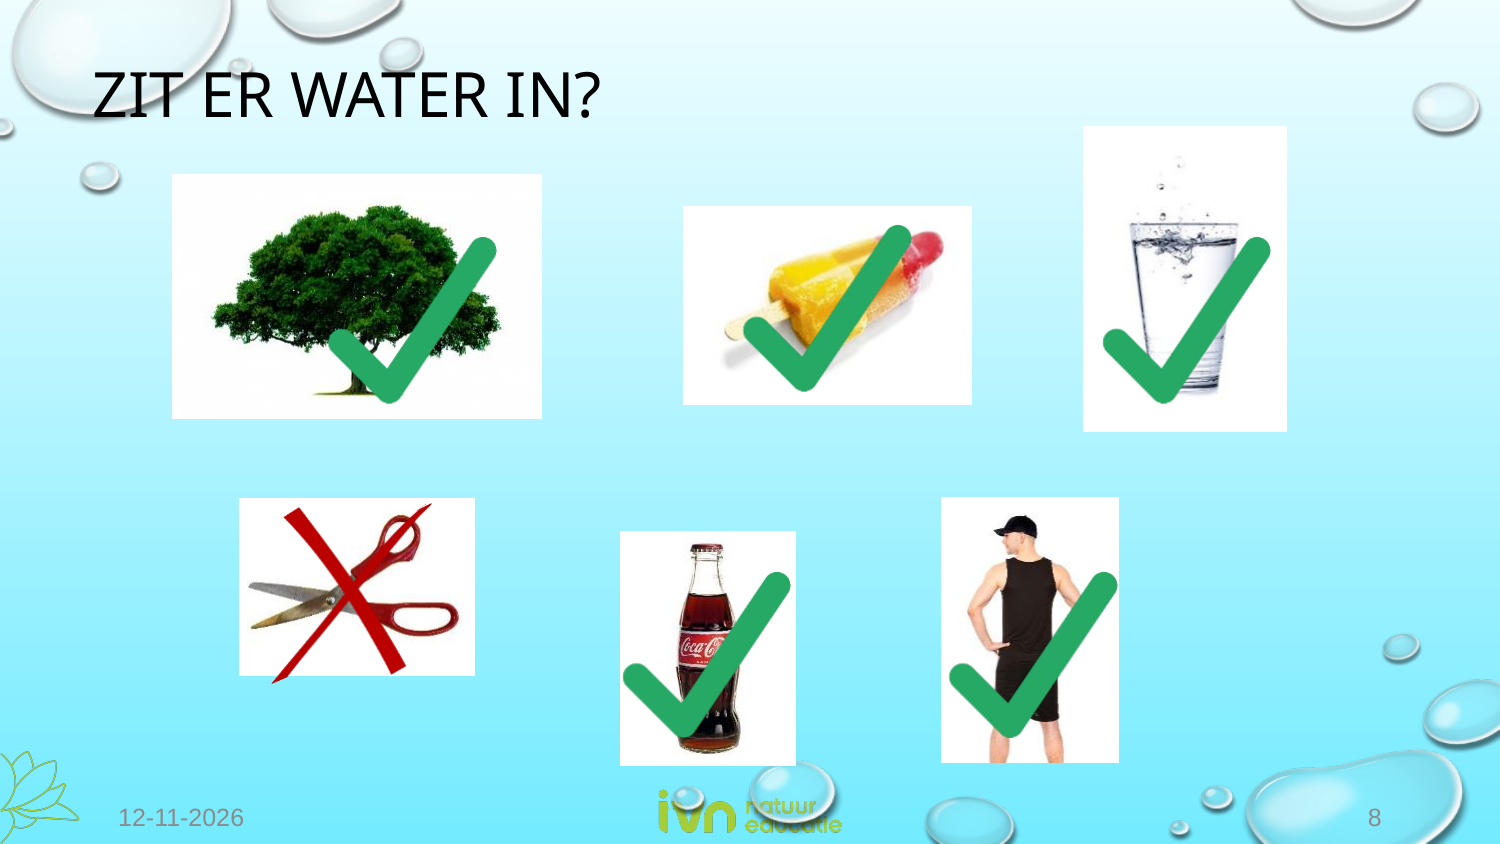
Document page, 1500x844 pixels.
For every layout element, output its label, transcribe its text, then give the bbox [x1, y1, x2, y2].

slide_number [103, 794, 441, 840]
slide_number 8 [1059, 794, 1397, 840]
picture [0, 0, 1500, 844]
title ZIT ER WATER IN? [92, 63, 1408, 169]
